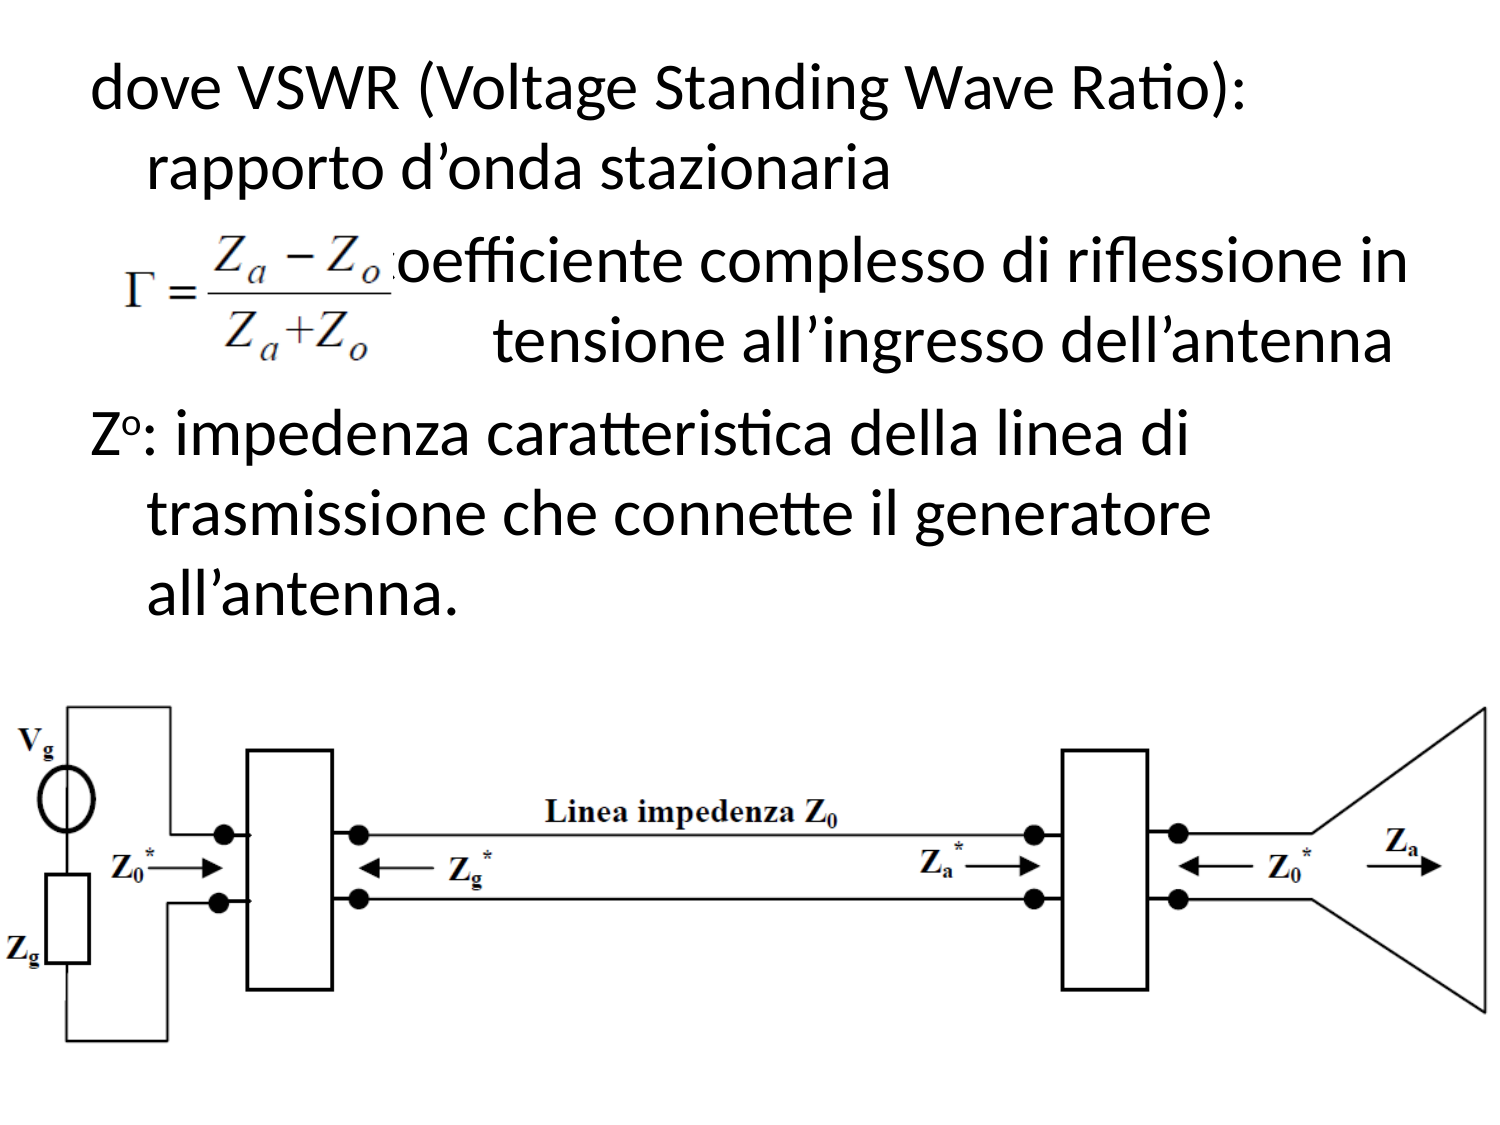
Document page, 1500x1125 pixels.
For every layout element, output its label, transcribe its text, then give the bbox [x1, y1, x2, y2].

list dove VSWR (Voltage Standing Wave Ratio): rapporto d’onda stazionaria coefficiente complesso di riflessione in tensione all’ingresso dell’antenna Zo: impedenza caratteristica della linea di trasmissione che connette il generatore all’antenna. [75, 35, 1425, 691]
picture [116, 222, 393, 367]
picture [0, 692, 1500, 1051]
